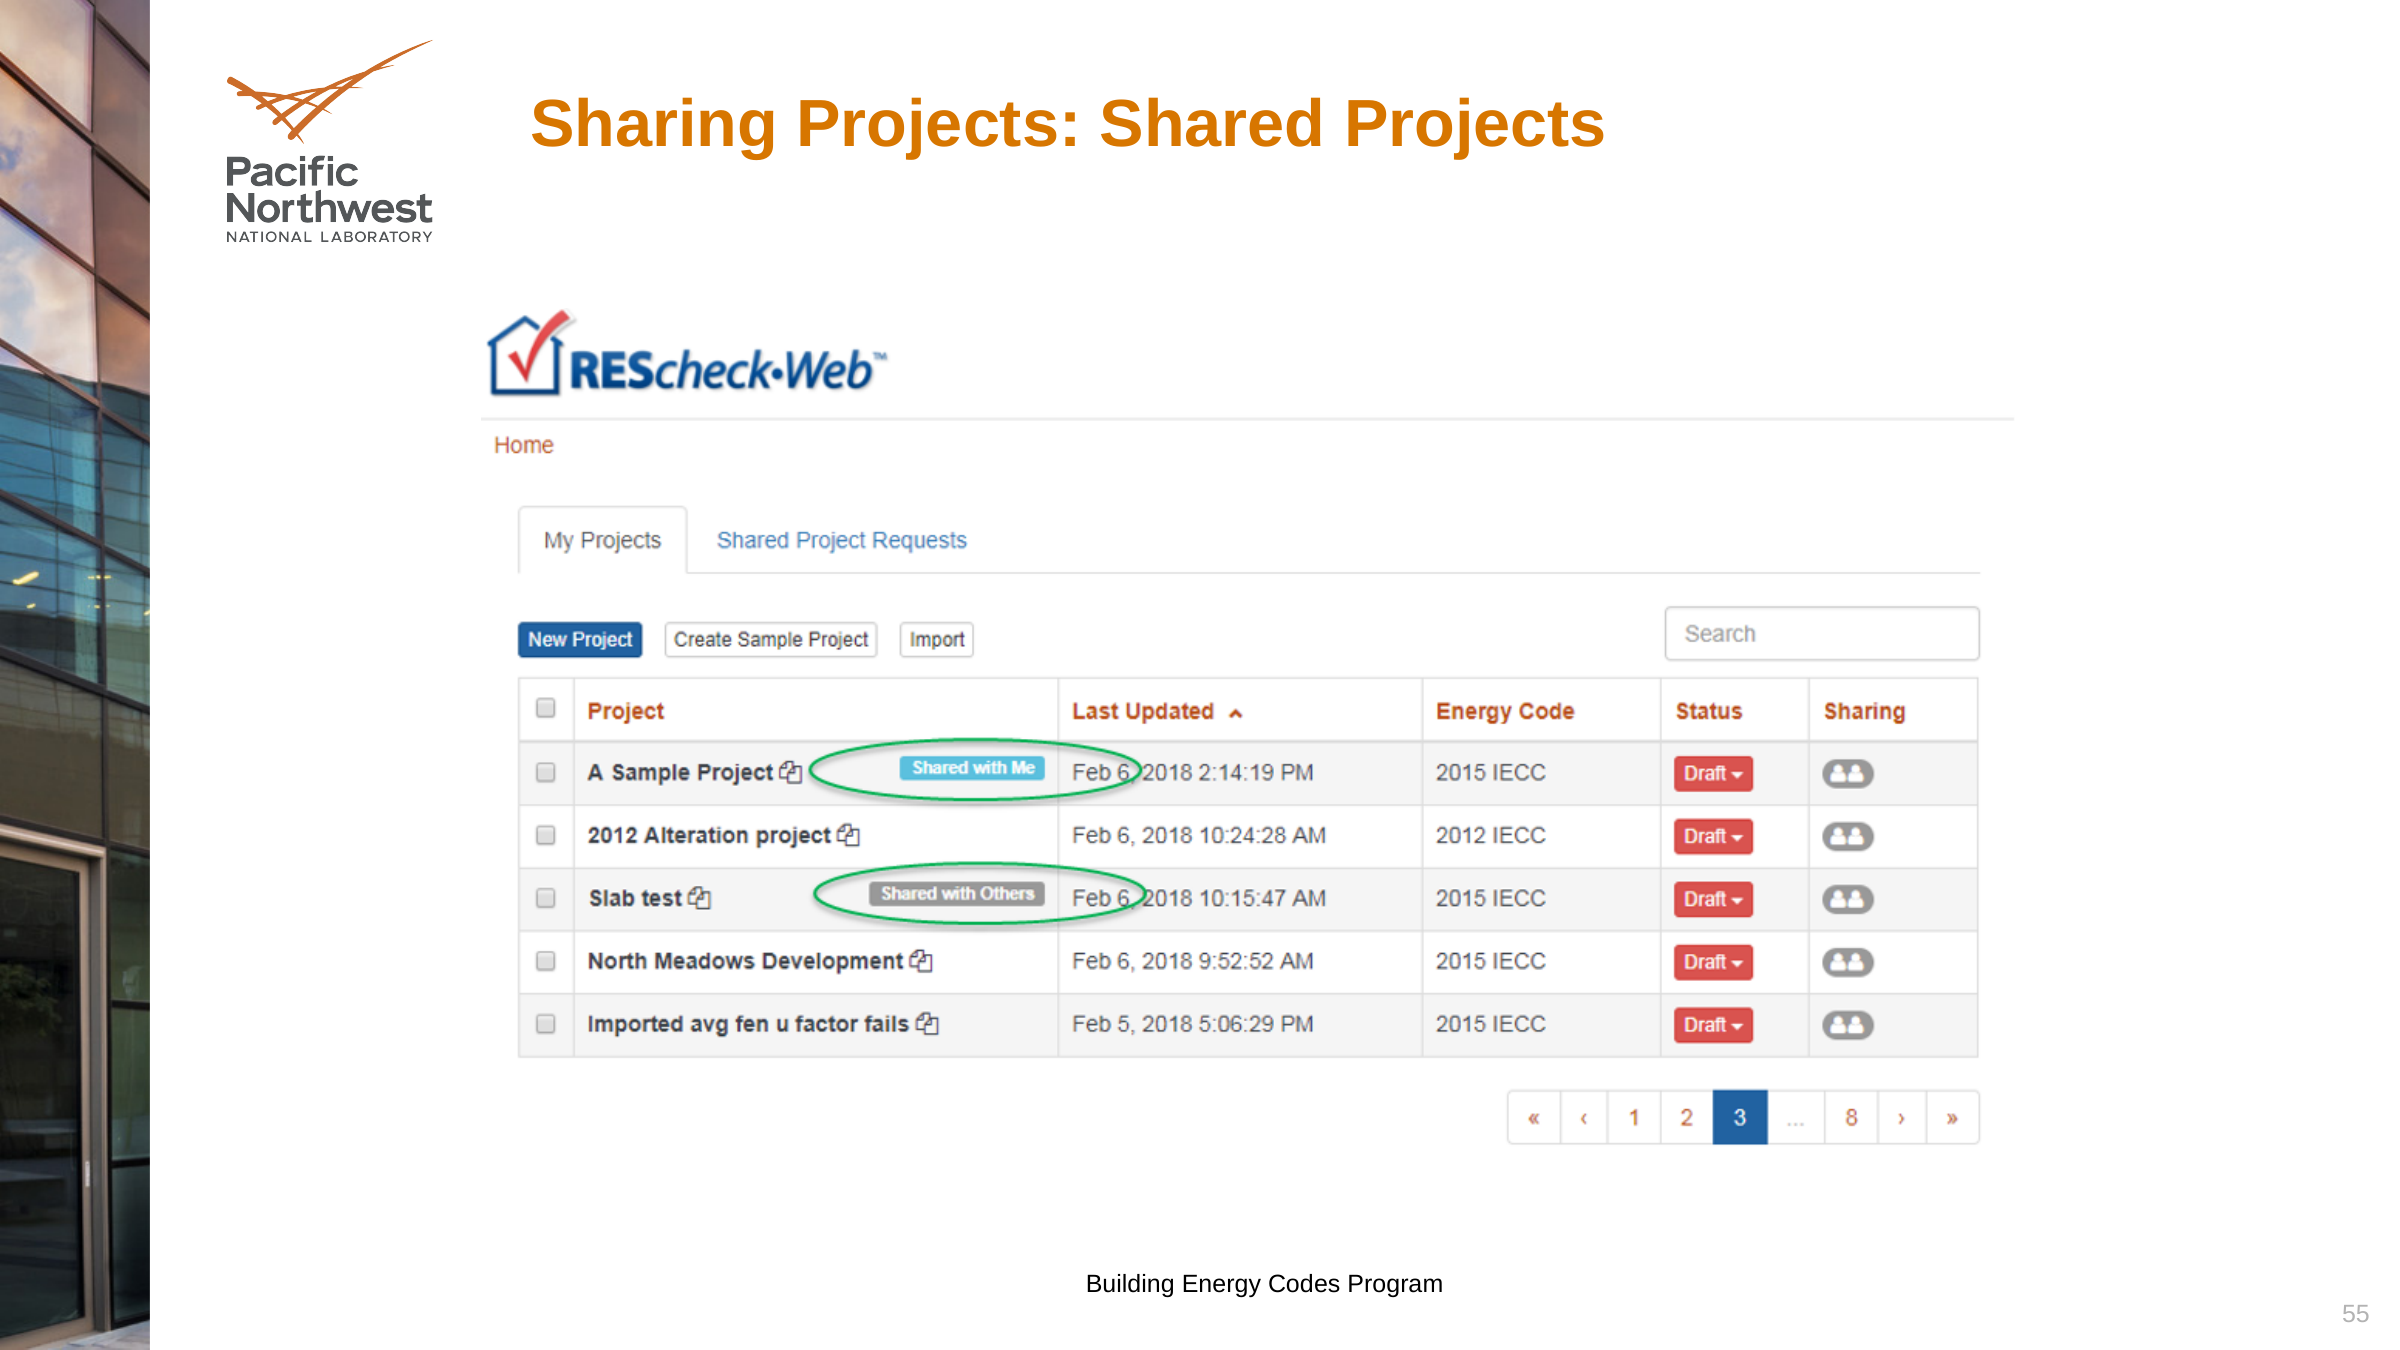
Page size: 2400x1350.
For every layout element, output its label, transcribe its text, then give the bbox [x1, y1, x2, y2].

text_box Building Energy Codes Program [1027, 1252, 1503, 1313]
text_box Sharing Projects: Shared Projects [529, 79, 2099, 160]
picture [225, 38, 435, 244]
picture [0, 0, 149, 1350]
slide_number 55 [2295, 1275, 2370, 1350]
picture [481, 308, 2019, 1168]
